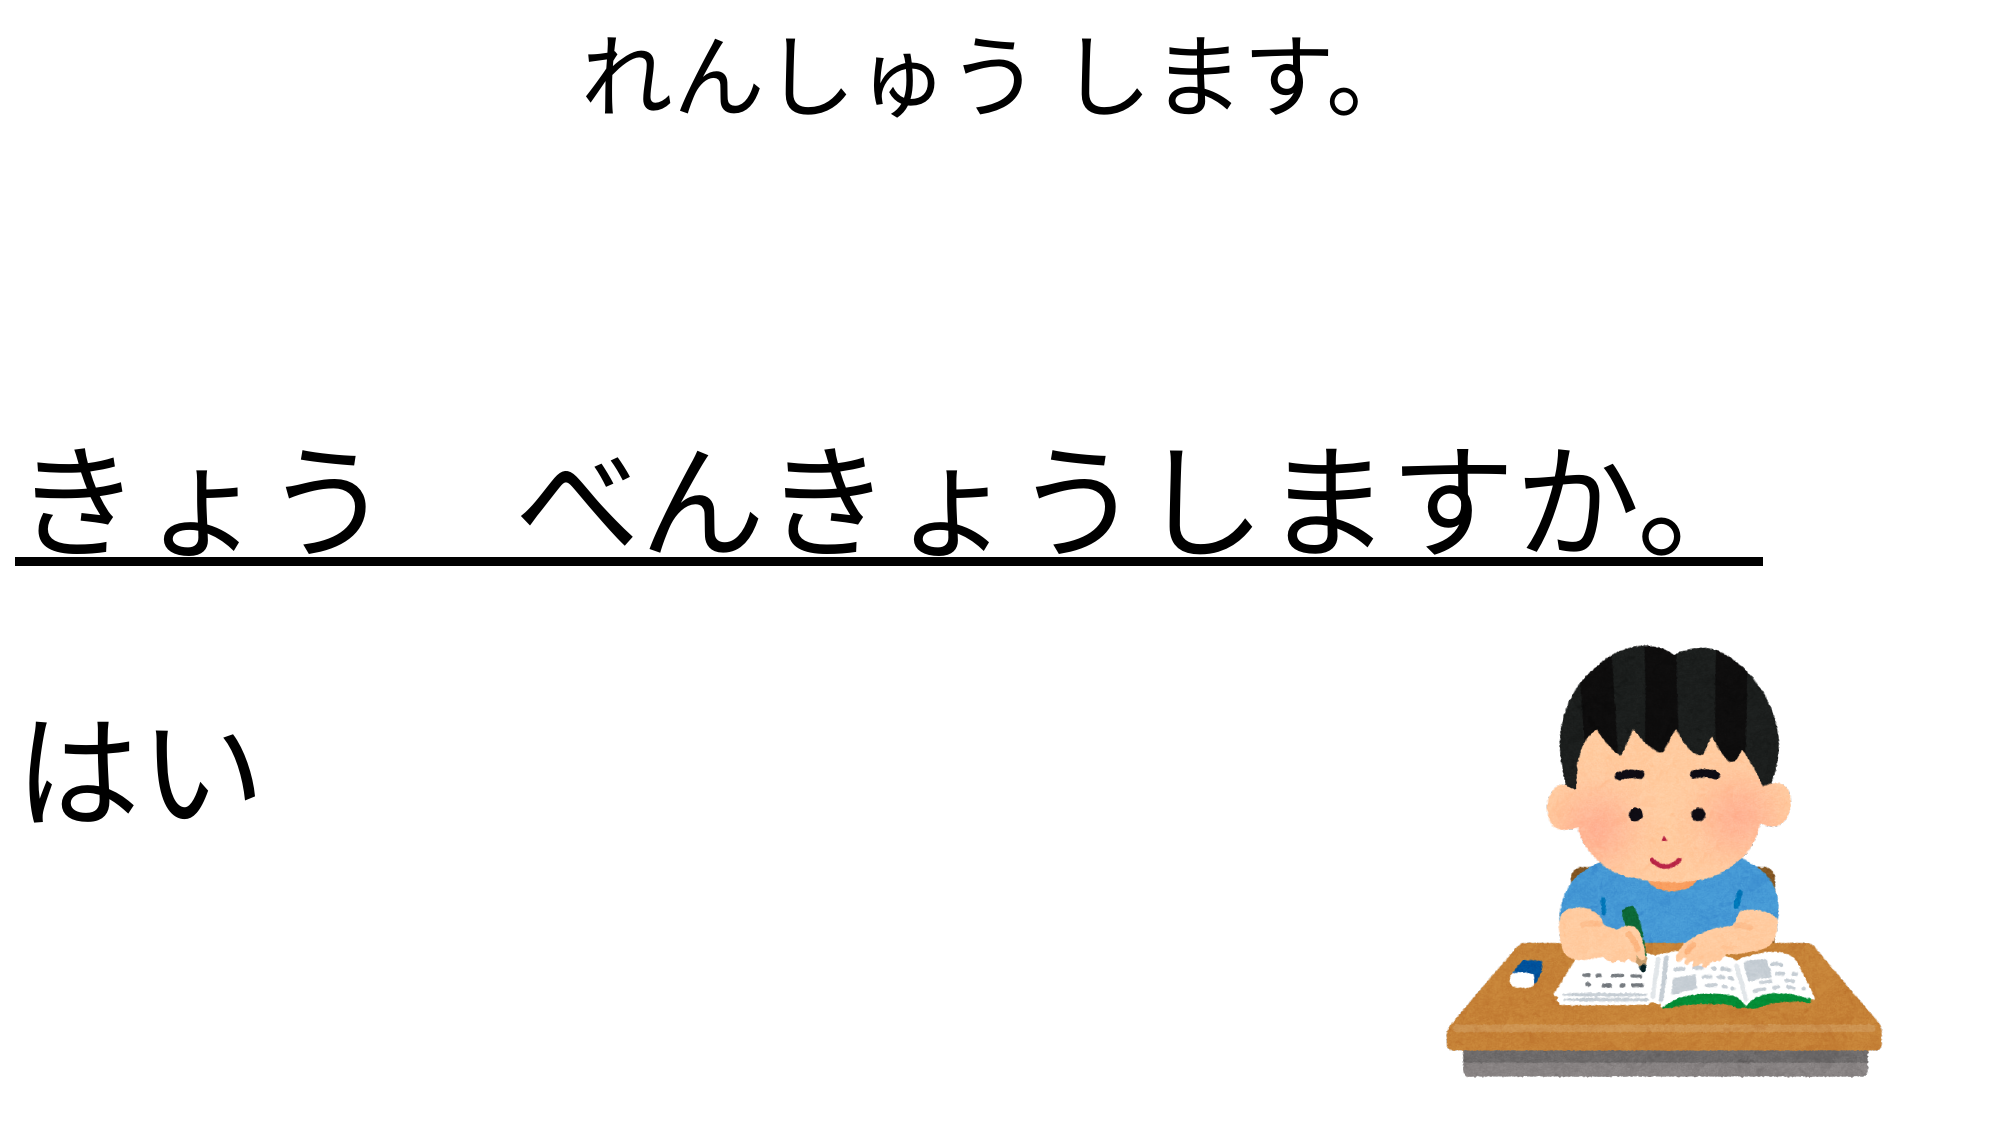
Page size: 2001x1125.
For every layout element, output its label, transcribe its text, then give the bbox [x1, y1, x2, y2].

title れんしゅう します。 [0, 22, 2000, 139]
picture [1431, 630, 1904, 1103]
subtitle きょう べんきょうしますか。 はい、べんきょう します。 [0, 160, 2000, 1125]
